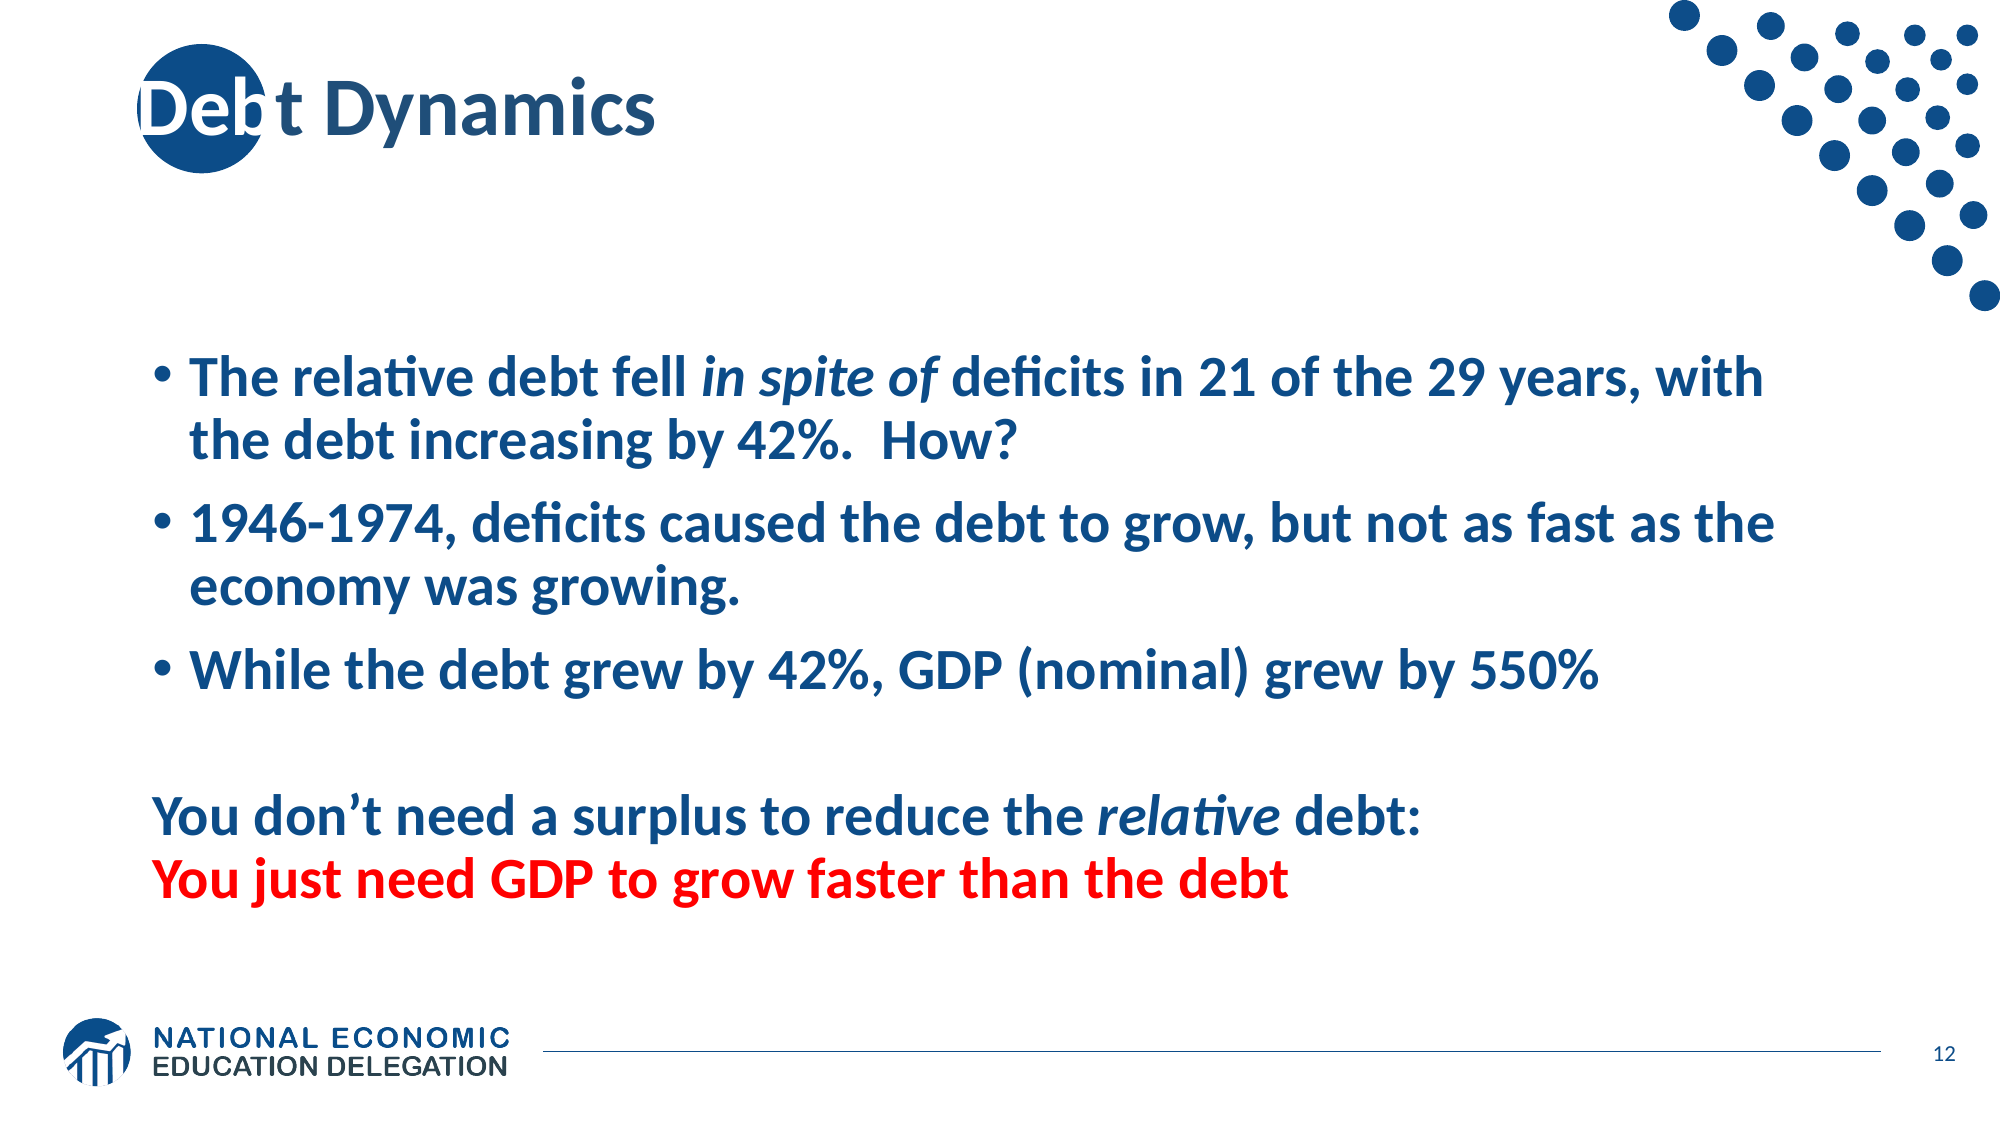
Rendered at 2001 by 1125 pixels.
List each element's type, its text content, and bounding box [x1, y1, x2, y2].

slide_number 12 [1521, 1022, 1972, 1082]
title Debt Dynamics [102, 0, 1828, 218]
list The relative debt fell in spite of deficits in 21 of the 29 years, with the debt increasing by 42%. How? 1946-1974, deficits caused the debt to grow, but not as fast as the economy was growing. While the debt grew by 42%, GDP (nominal) grew by 550% You don’t need a surplus to reduce the relative debt: You just need GDP to grow faster than the debt [137, 257, 1863, 972]
picture [55, 1013, 520, 1091]
